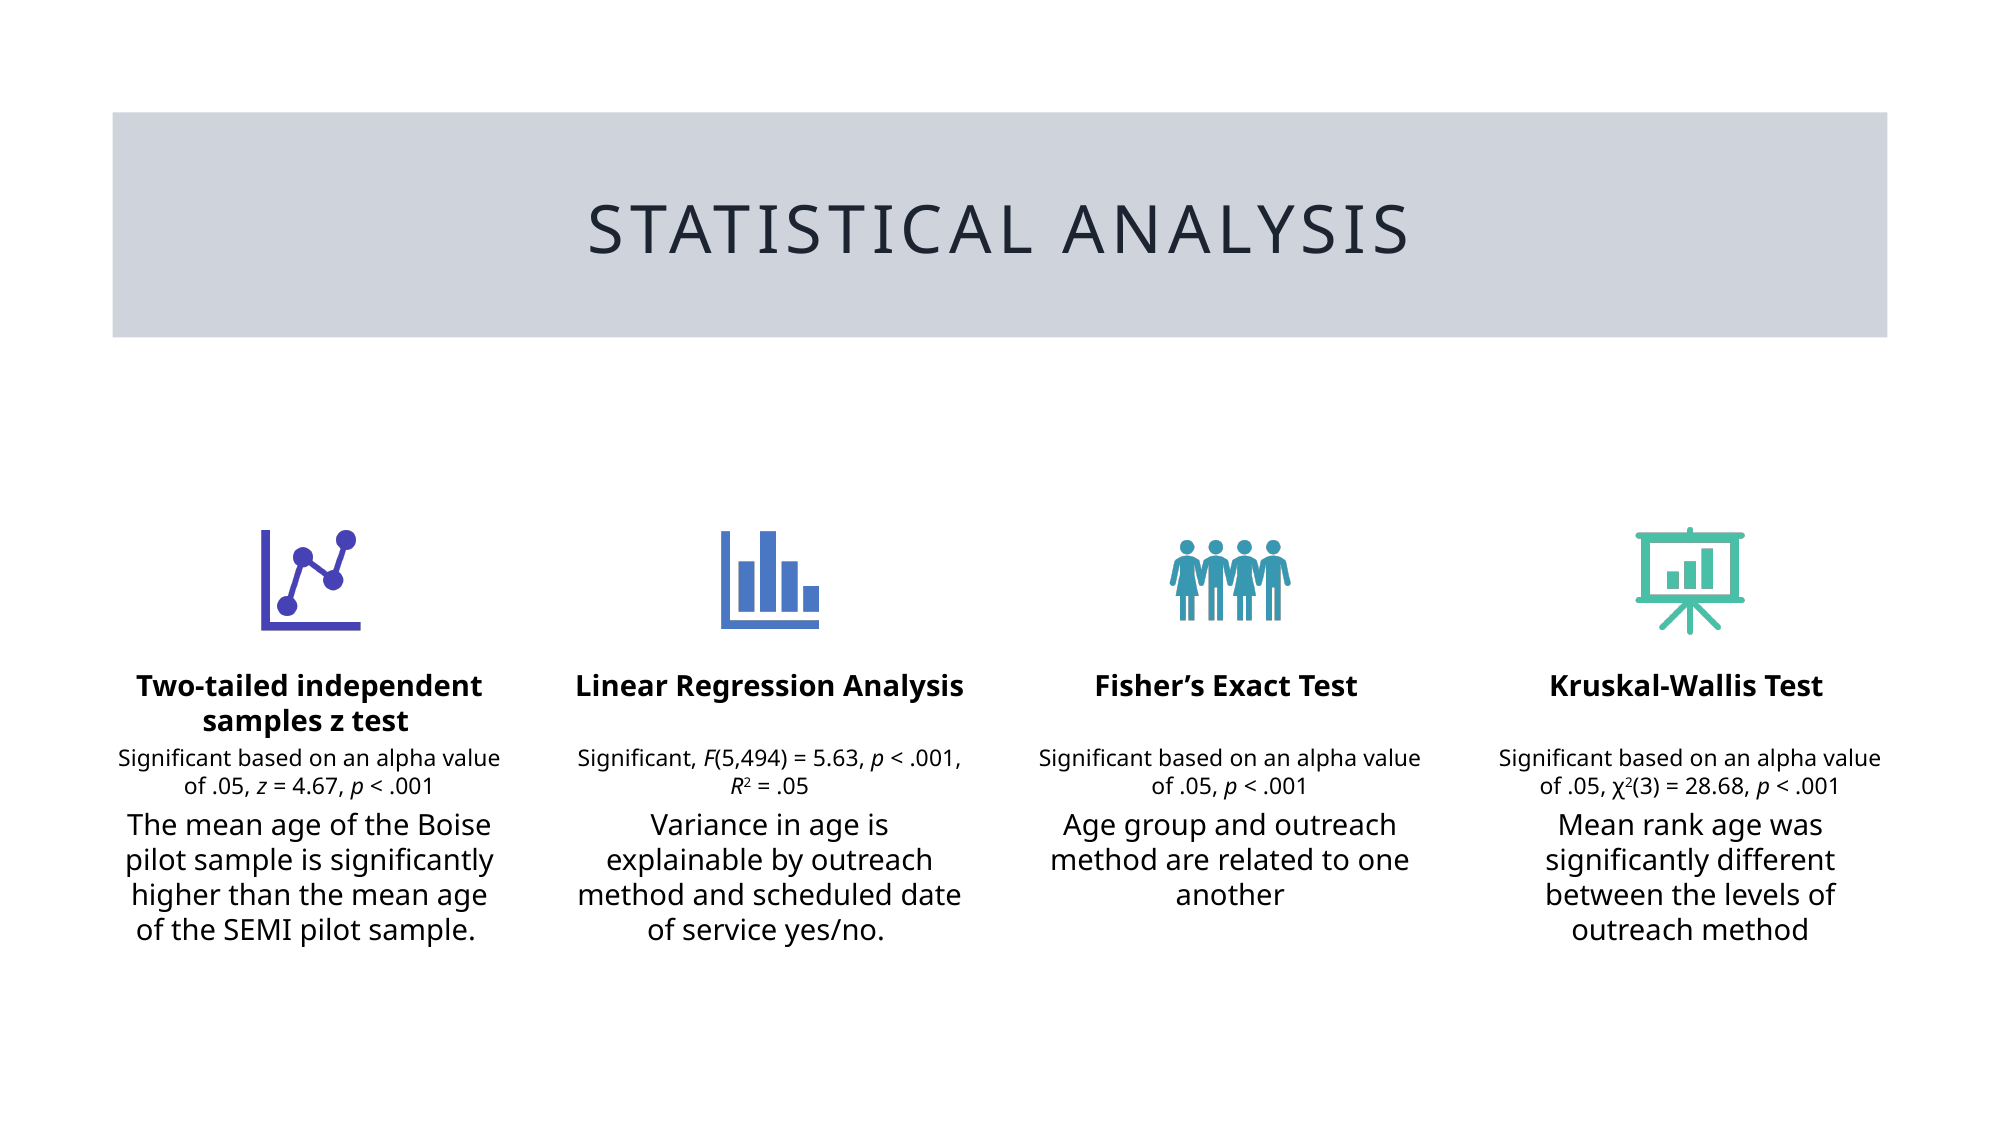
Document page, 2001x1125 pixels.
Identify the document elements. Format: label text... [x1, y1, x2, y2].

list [112, 442, 1888, 1013]
text_box [111, 111, 1888, 338]
title Statistical Analysis [228, 155, 1770, 308]
